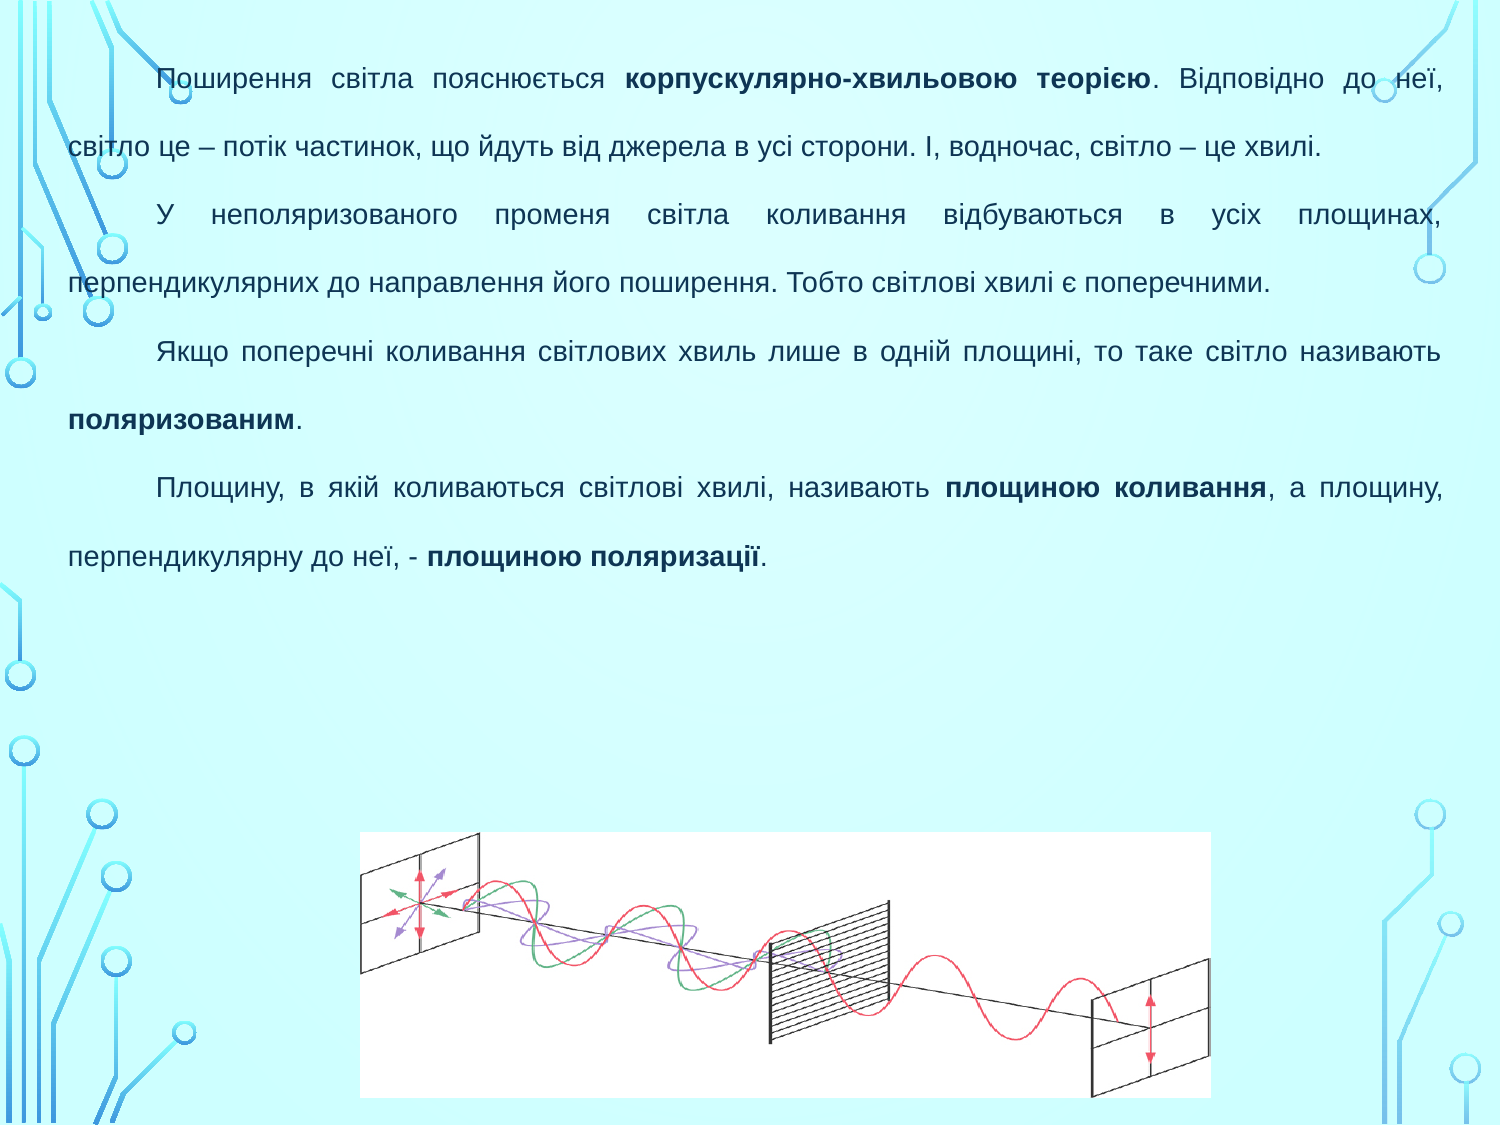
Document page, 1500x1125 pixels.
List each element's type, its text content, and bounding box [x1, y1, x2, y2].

text_box Поширення світла пояснюється корпускулярно-хвильовою теорією. Відповідно до неї, світло це – потік частинок, що йдуть від джерела в усі сторони. І, водночас, світло – це хвилі. У неполяризованого променя світла коливання відбуваються в усіх площинах, перпендикулярних до направлення його поширення. Тобто світлові хвилі є поперечними. Якщо поперечні коливання світлових хвиль лише в одній площині, то таке світло називають поляризованим. Площину, в якій коливаються світлові хвилі, називають площиною коливання, а площину, перпендикулярну до неї, - площиною поляризації. [53, 18, 1459, 631]
picture [359, 832, 1211, 1098]
